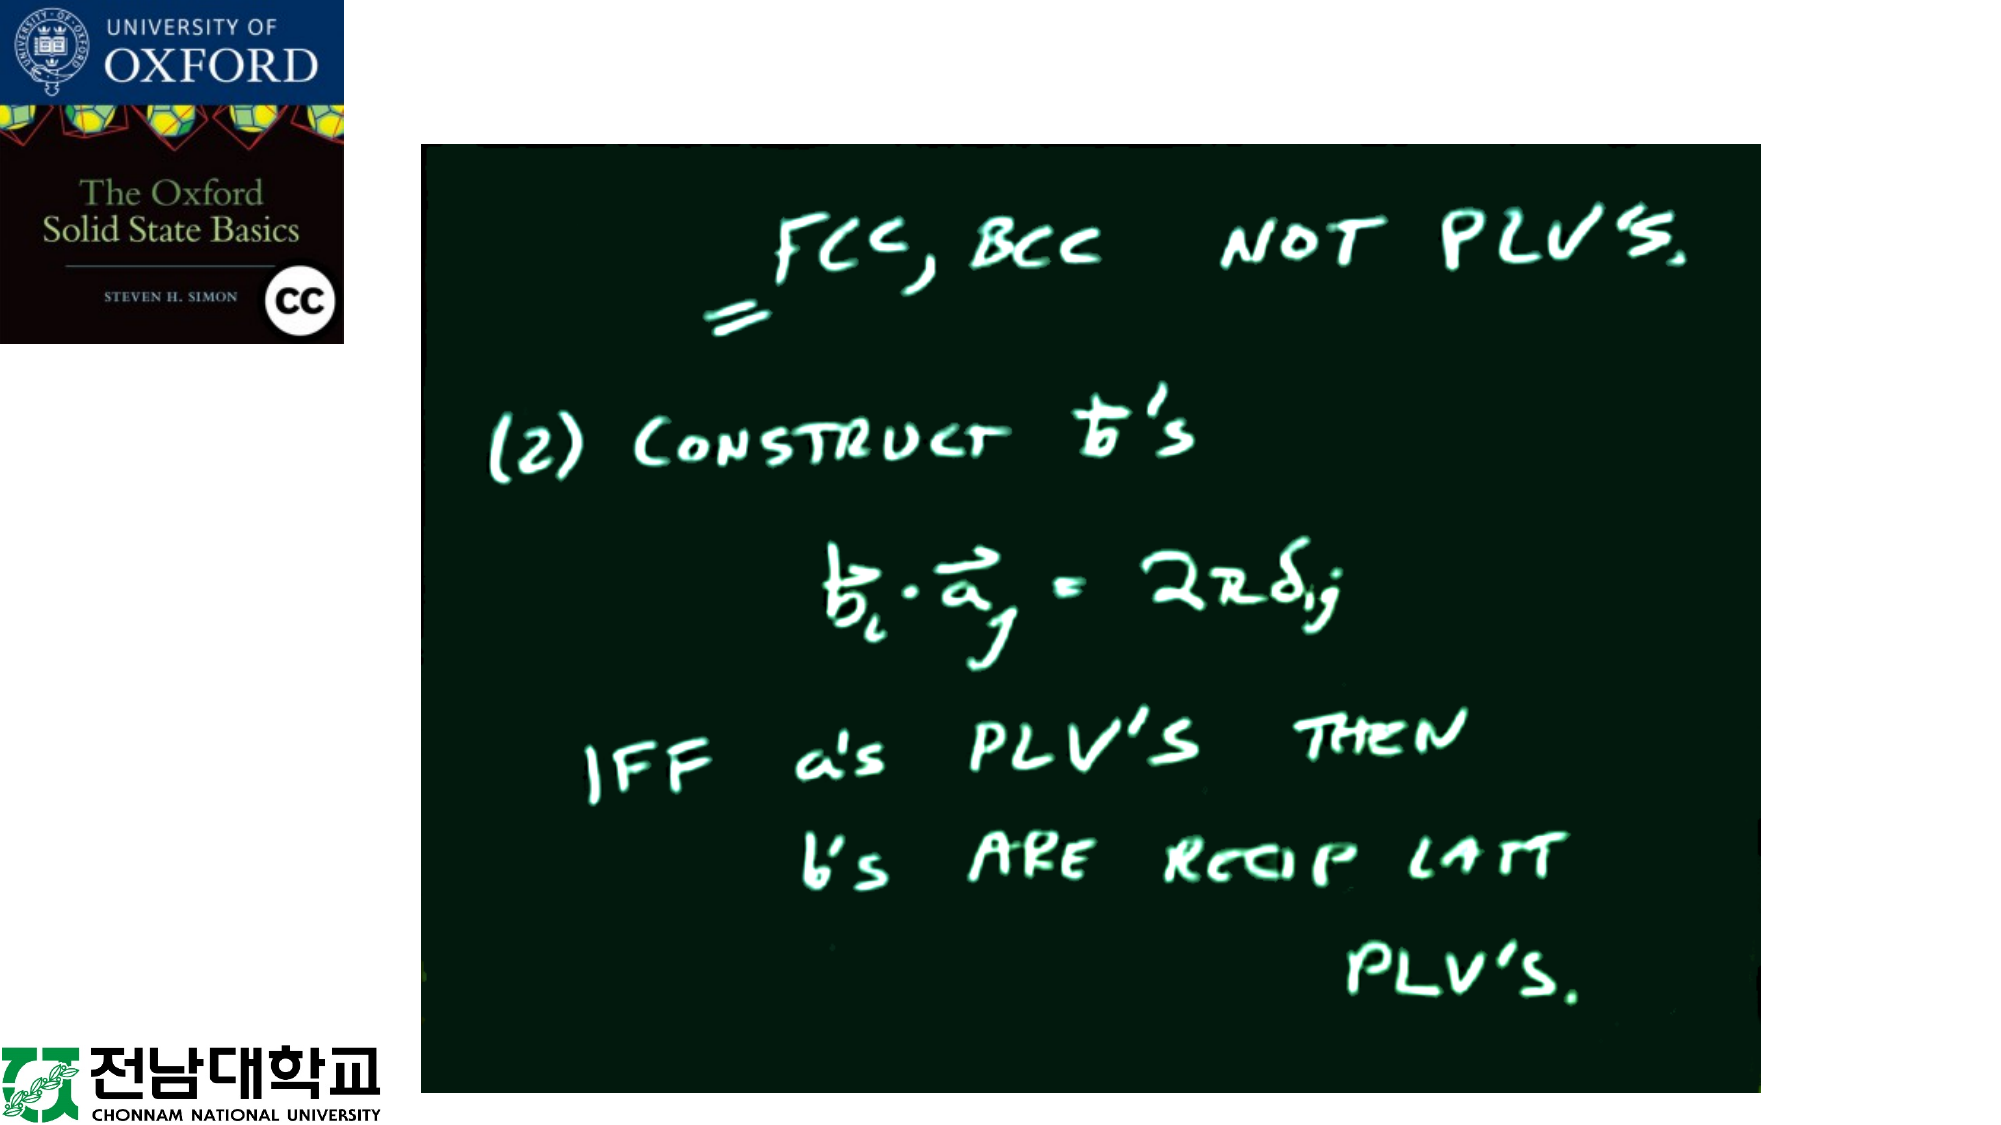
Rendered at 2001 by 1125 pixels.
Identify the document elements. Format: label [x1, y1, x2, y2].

picture [421, 144, 1761, 1093]
picture [0, 0, 344, 344]
picture [2, 1045, 381, 1123]
